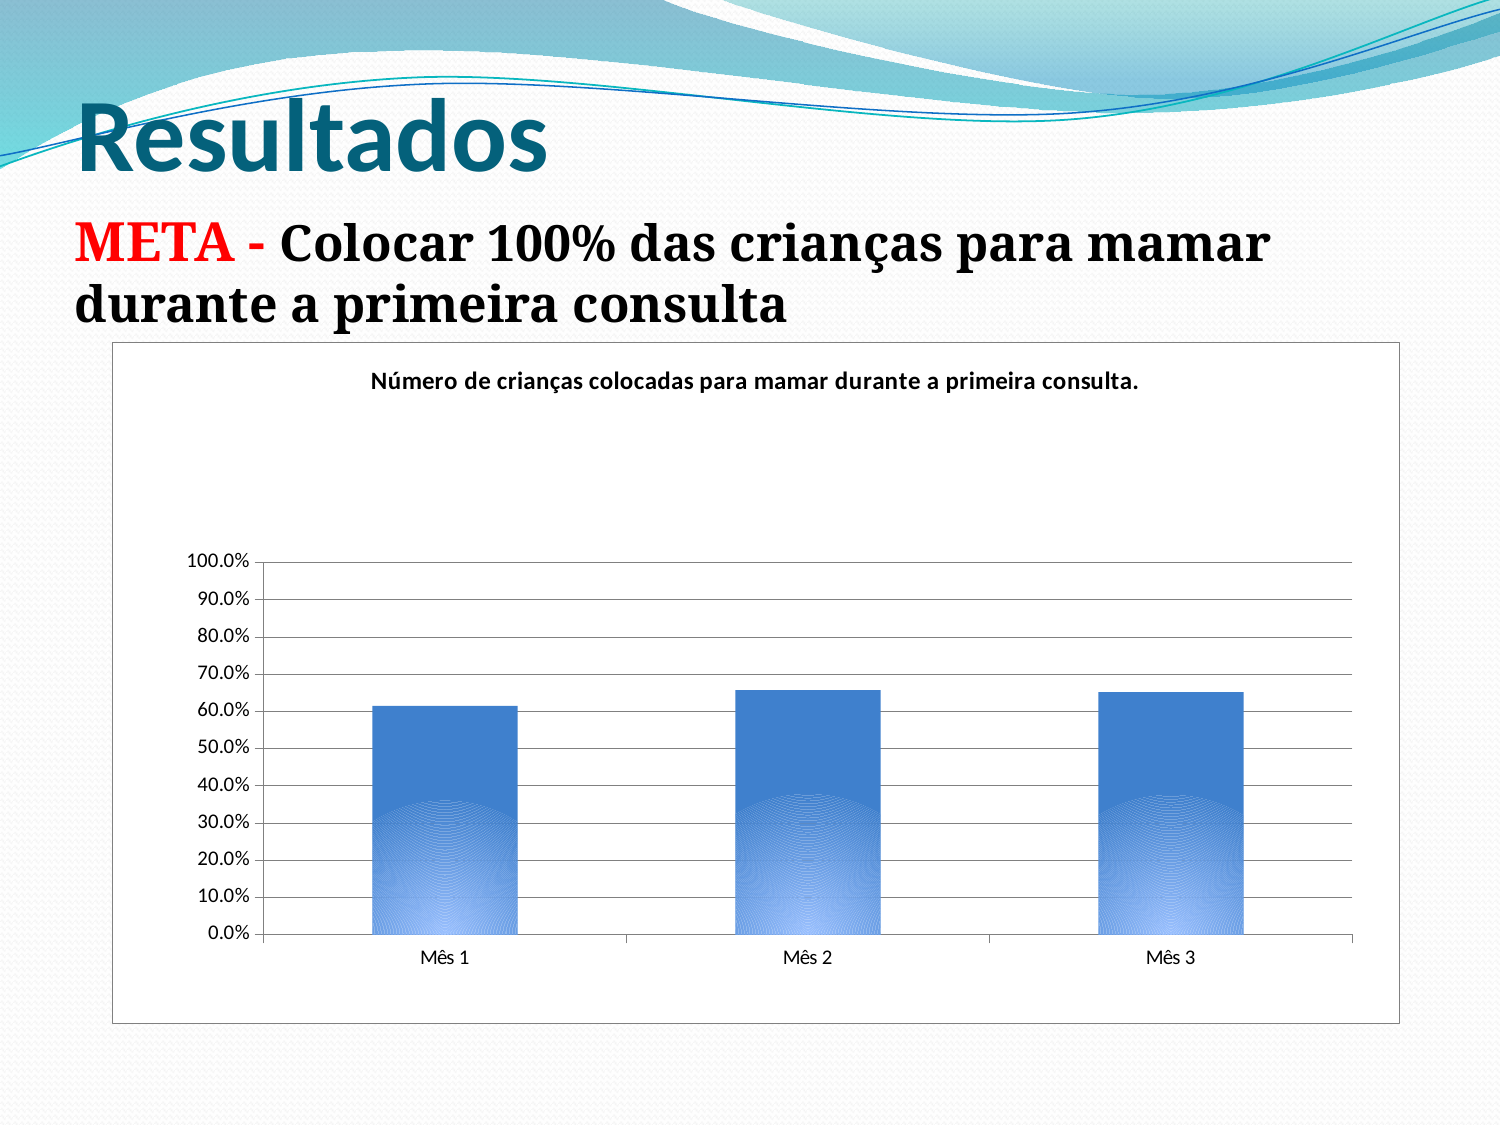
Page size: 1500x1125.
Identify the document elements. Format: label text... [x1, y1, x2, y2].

text_box META - Colocar 100% das crianças para mamar durante a primeira consulta [60, 200, 1500, 340]
title Resultados [76, 4, 1427, 192]
chart [111, 341, 1400, 1024]
